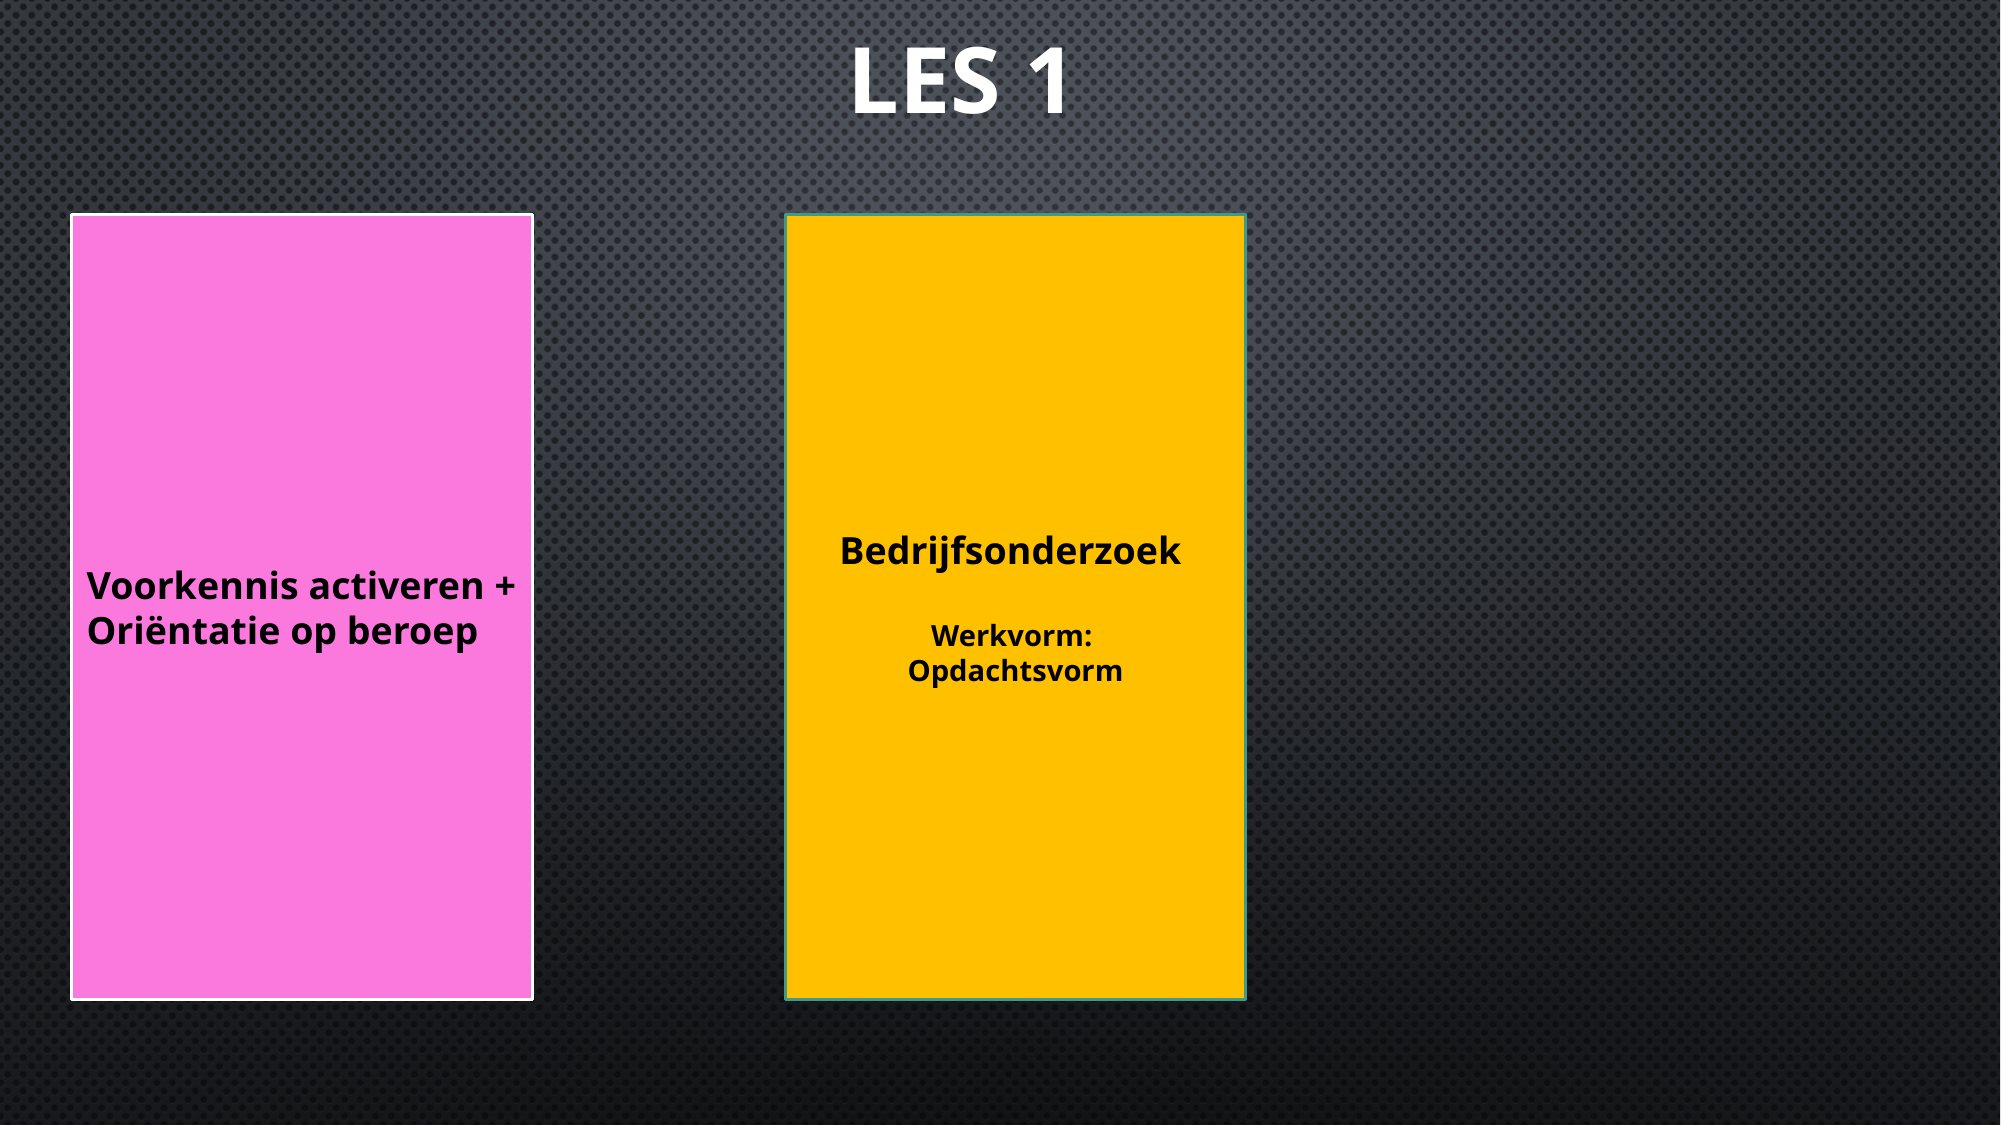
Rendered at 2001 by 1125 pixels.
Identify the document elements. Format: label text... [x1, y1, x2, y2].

title Les 1 [832, 0, 1104, 157]
text_box Voorkennis activeren + Oriëntatie op beroep [70, 213, 534, 1001]
text_box Bedrijfsonderzoek Werkvorm: Opdachtsvorm [784, 213, 1247, 1001]
